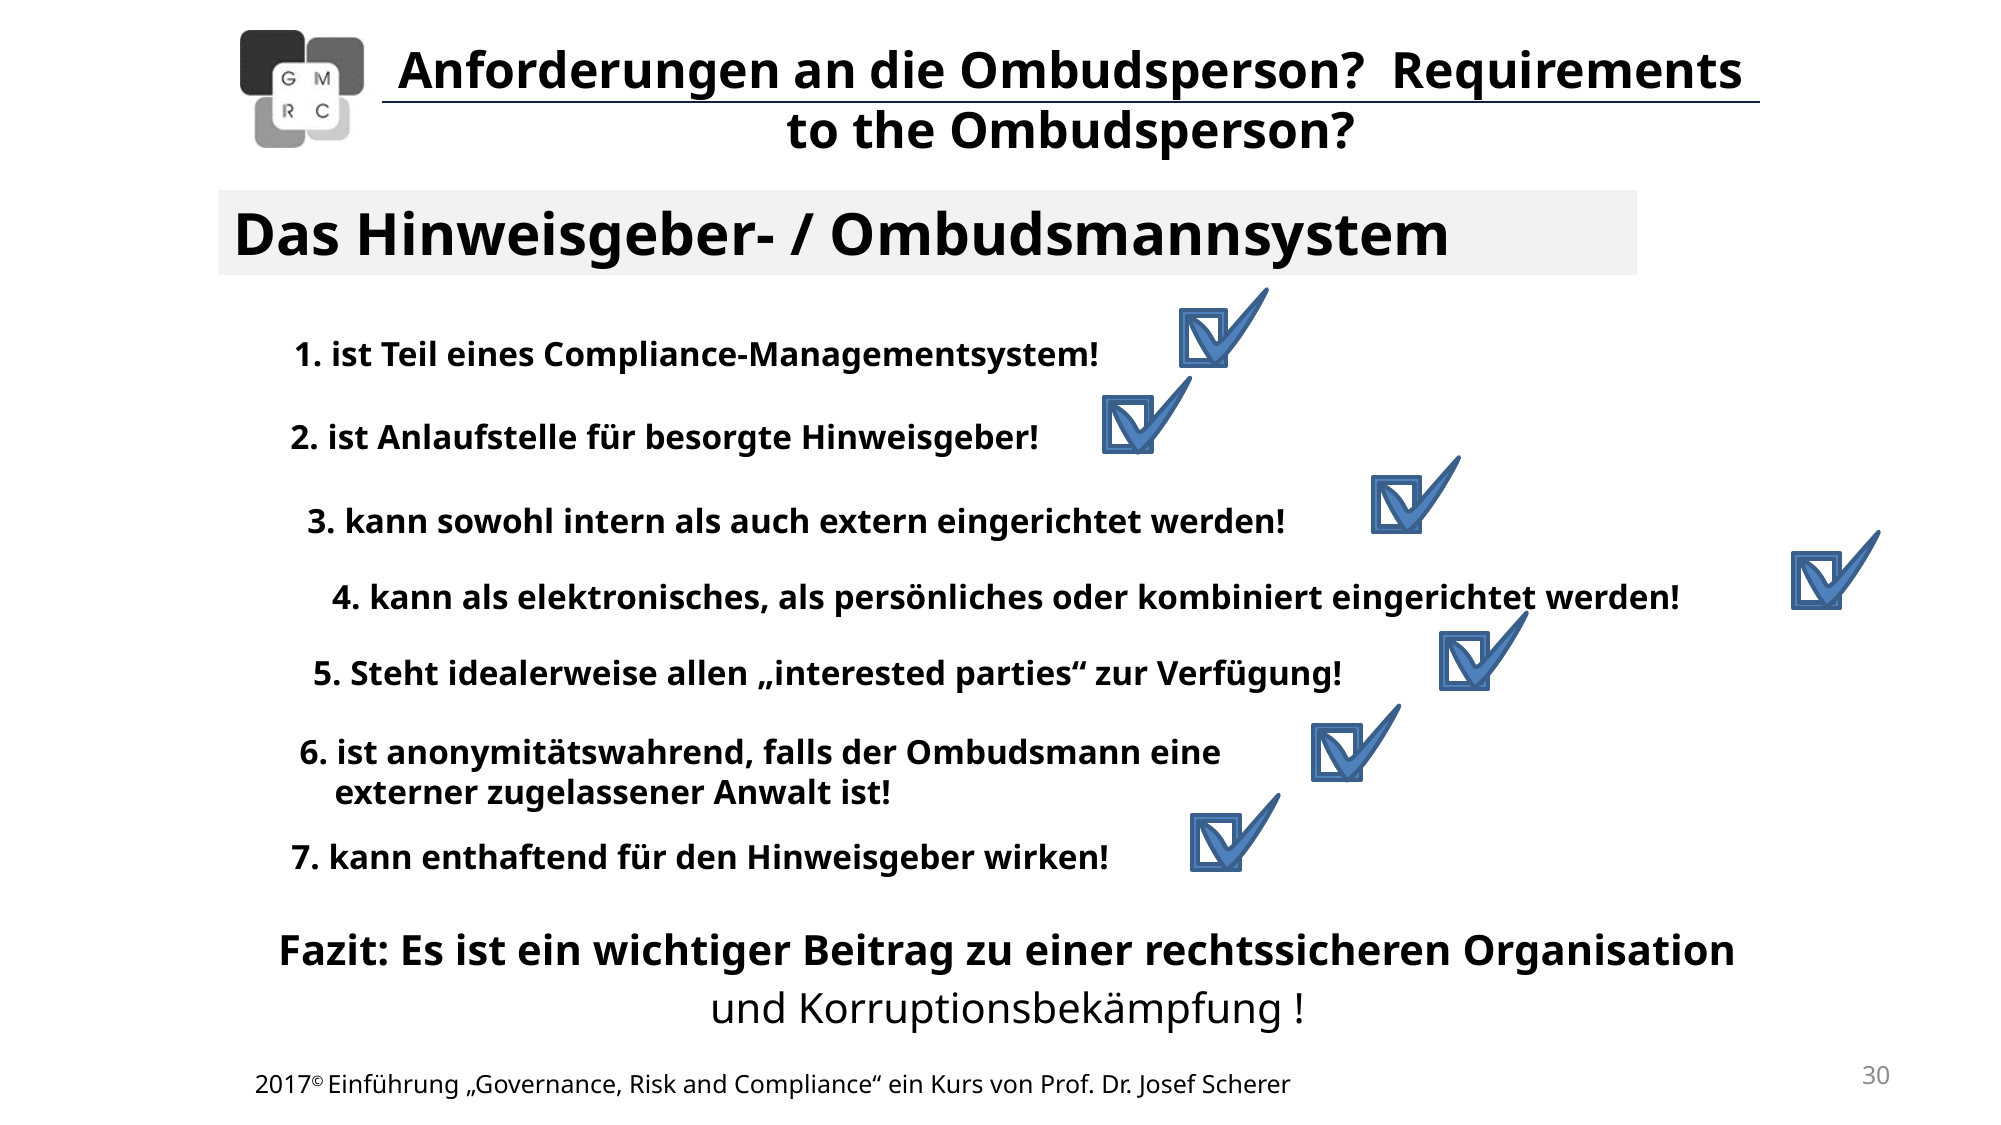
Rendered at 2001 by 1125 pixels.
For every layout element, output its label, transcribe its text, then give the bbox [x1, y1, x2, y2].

text_box 2. ist Anlaufstelle für besorgte Hinweisgeber! [275, 408, 1056, 464]
text_box [1311, 723, 1363, 782]
text_box [1791, 551, 1842, 610]
text_box 1. ist Teil eines Compliance-Managementsystem! [279, 326, 1116, 381]
text_box 6. ist anonymitätswahrend, falls der Ombudsmann eine externer zugelassener Anwalt ist! [284, 723, 1247, 819]
text_box [1447, 610, 1529, 690]
text_box [1187, 287, 1269, 367]
text_box [1439, 631, 1490, 691]
text_box [1190, 813, 1242, 872]
text_box 4. kann als elektronisches, als persönliches oder kombiniert eingerichtet werden! [317, 568, 1698, 624]
text_box Das Hinweisgeber- / Ombudsmannsystem [218, 190, 1637, 275]
text_box [1179, 308, 1228, 368]
text_box Fazit: Es ist ein wichtiger Beitrag zu einer rechtssicheren Organisation und Korruptionsbekämpfung ! [255, 909, 1760, 1040]
text_box 5. Steht idealerweise allen „interested parties“ zur Verfügung! [298, 644, 1359, 700]
text_box 3. kann sowohl intern als auch extern eingerichtet werden! [292, 492, 1311, 548]
text_box [1199, 792, 1281, 872]
text_box [1799, 529, 1881, 609]
text_box [1320, 703, 1402, 783]
text_box 7. kann enthaftend für den Hinweisgeber wirken! [276, 828, 1126, 884]
picture [240, 30, 374, 148]
text_box [1102, 395, 1154, 454]
text_box [1111, 375, 1193, 455]
slide_number 30 [1692, 1046, 1906, 1107]
text_box [1371, 475, 1422, 534]
text_box [1379, 455, 1462, 535]
